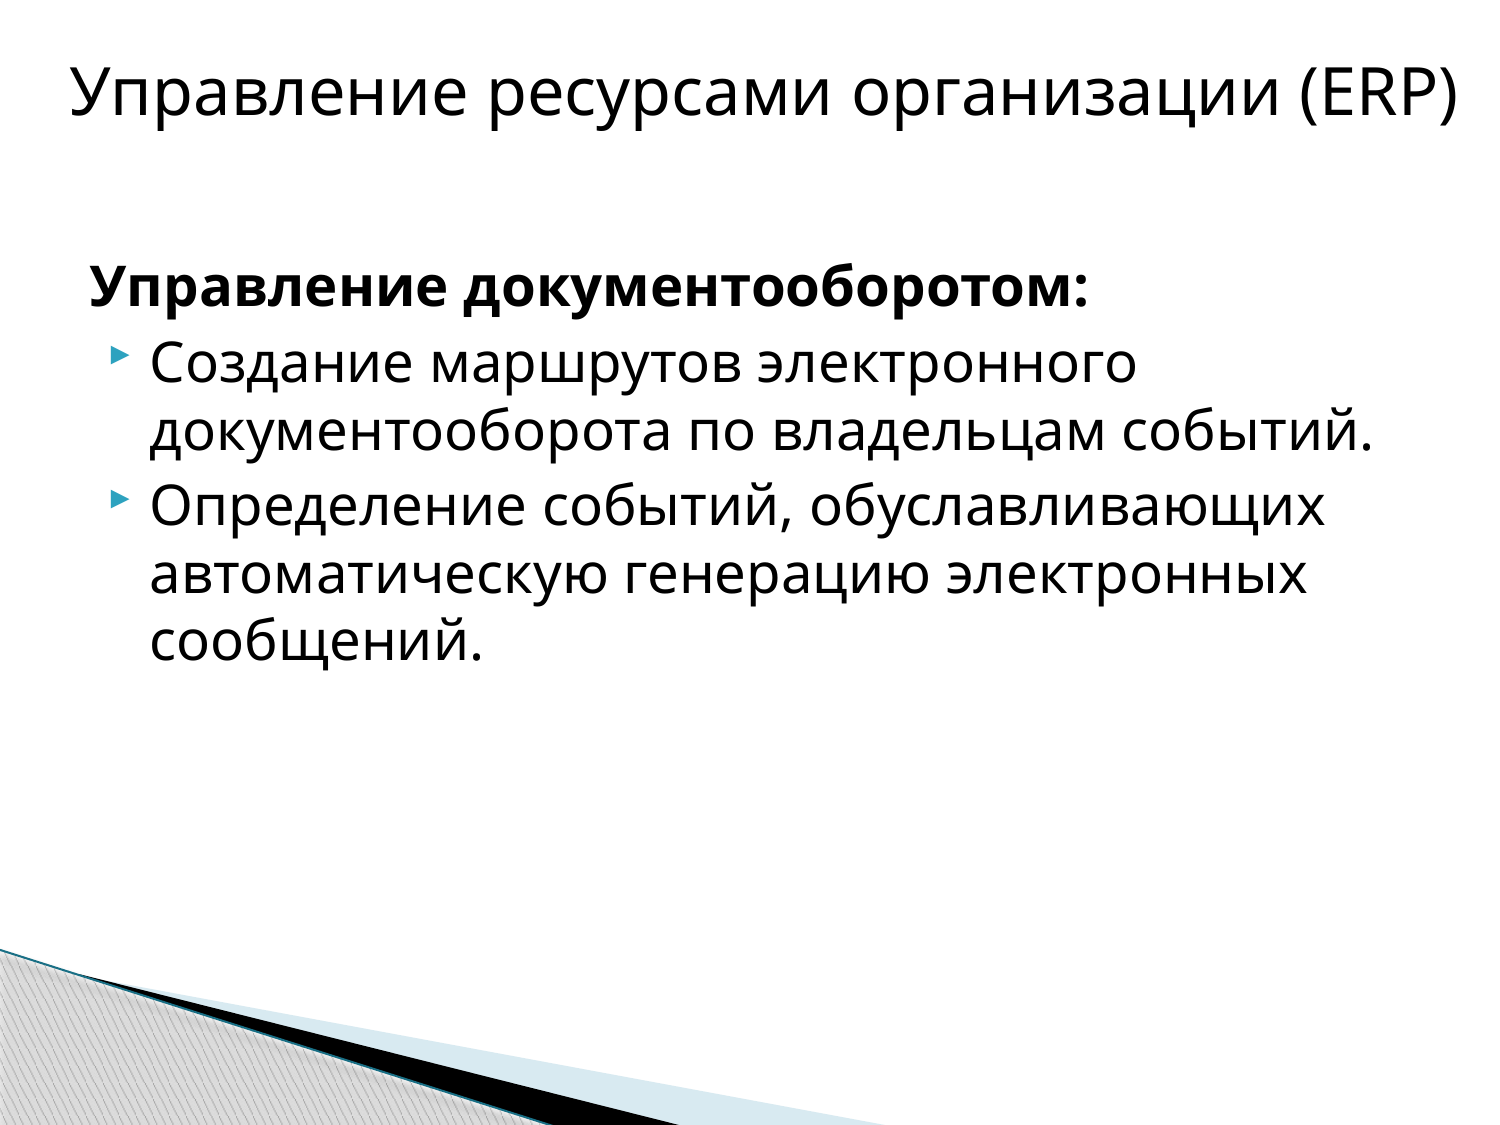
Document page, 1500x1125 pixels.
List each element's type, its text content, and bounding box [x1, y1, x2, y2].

list Управление документооборотом: Создание маршрутов электронного документооборота по владельцам событий. Определение событий, обуславливающих автоматическую генерацию электронных сообщений. [75, 243, 1425, 986]
text_box Управление ресурсами организации (ERP) [29, 42, 1500, 135]
